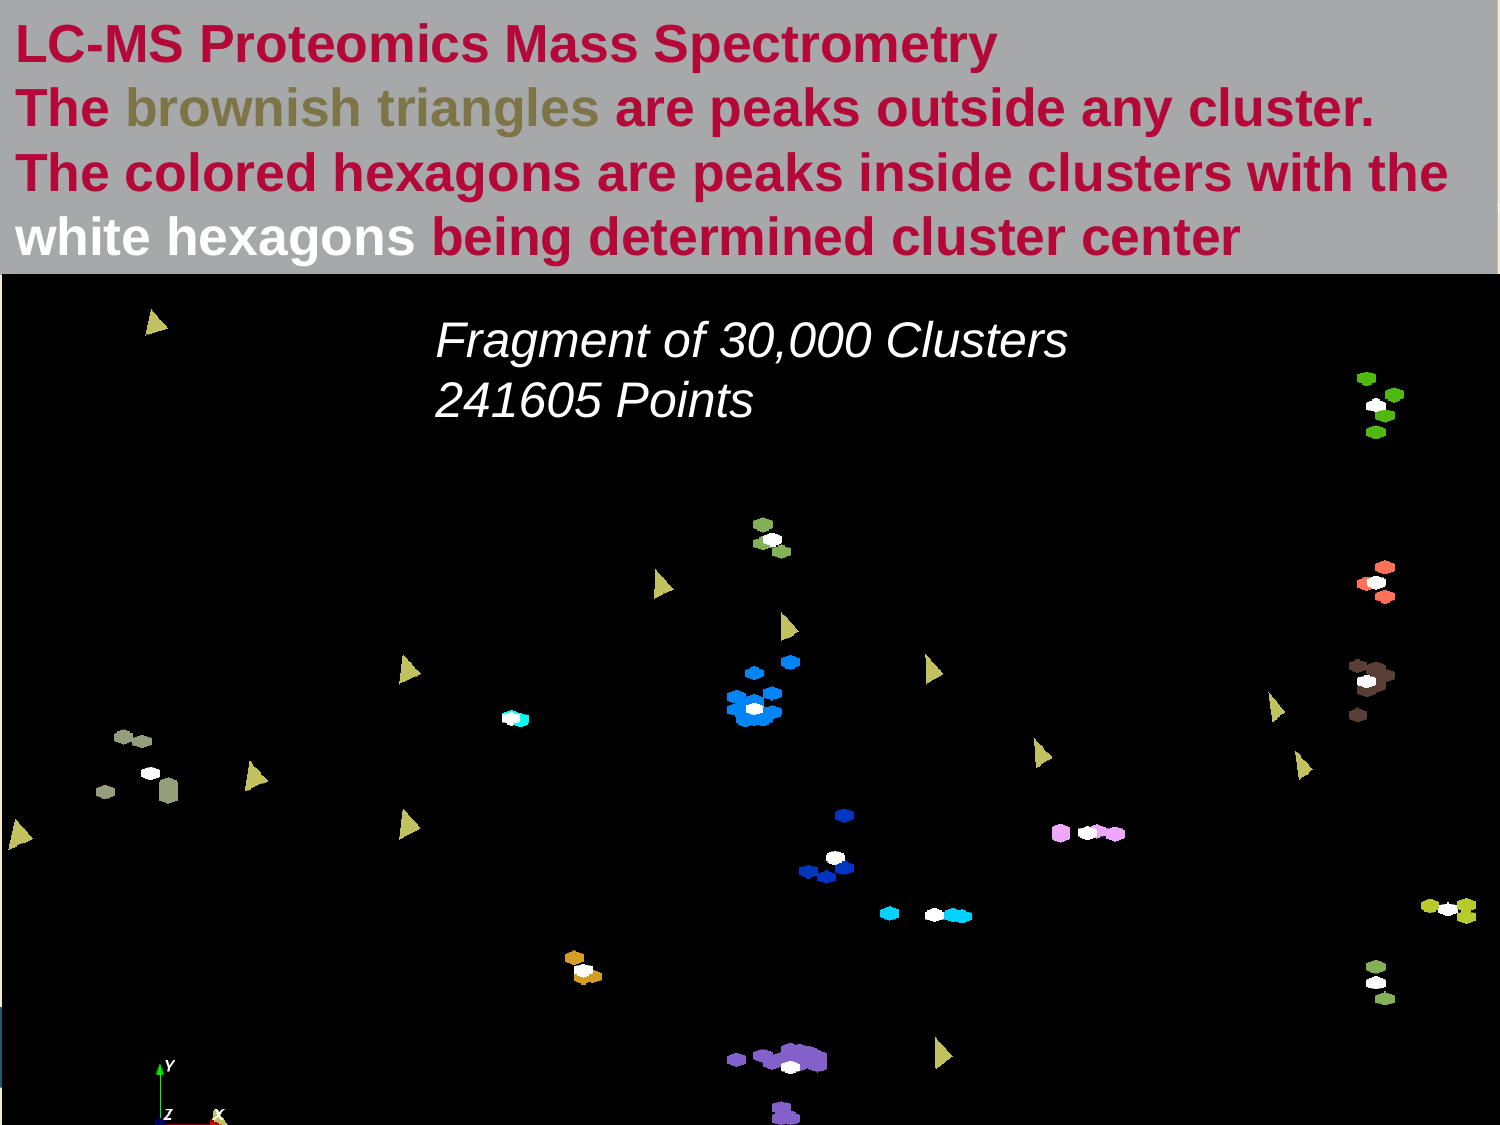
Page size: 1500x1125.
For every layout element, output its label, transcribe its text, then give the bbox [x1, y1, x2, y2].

title LC-MS Proteomics Mass Spectrometry The brownish triangles are peaks outside any cluster. The colored hexagons are peaks inside clusters with the white hexagons being determined cluster center [0, 0, 1498, 274]
picture [0, 0, 1500, 1125]
